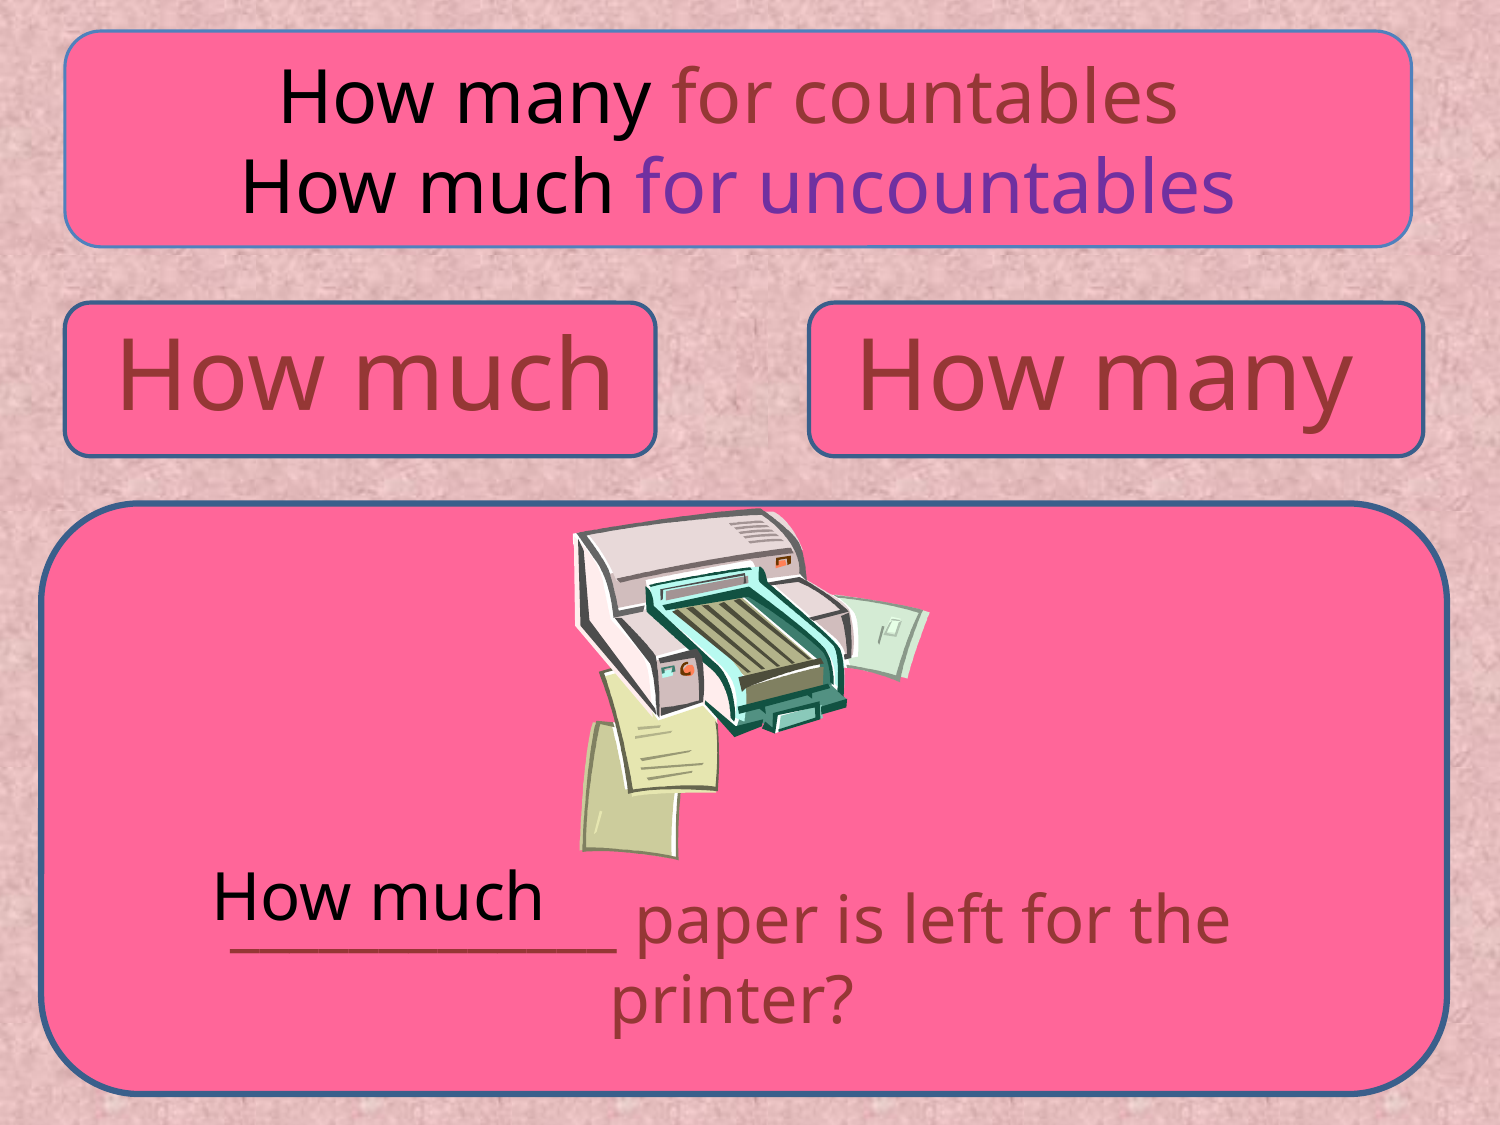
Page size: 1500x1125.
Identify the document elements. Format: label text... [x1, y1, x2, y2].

text_box [39, 501, 1450, 1097]
text_box How many for countables How much for uncountables [64, 31, 1412, 247]
text_box How many [797, 302, 1412, 438]
text_box [62, 320, 657, 459]
text_box _____________ paper is left for the printer? [135, 869, 1329, 1045]
text_box [807, 304, 1426, 459]
text_box How much [64, 302, 668, 438]
text_box How much [64, 845, 561, 941]
picture [0, 0, 1500, 1125]
